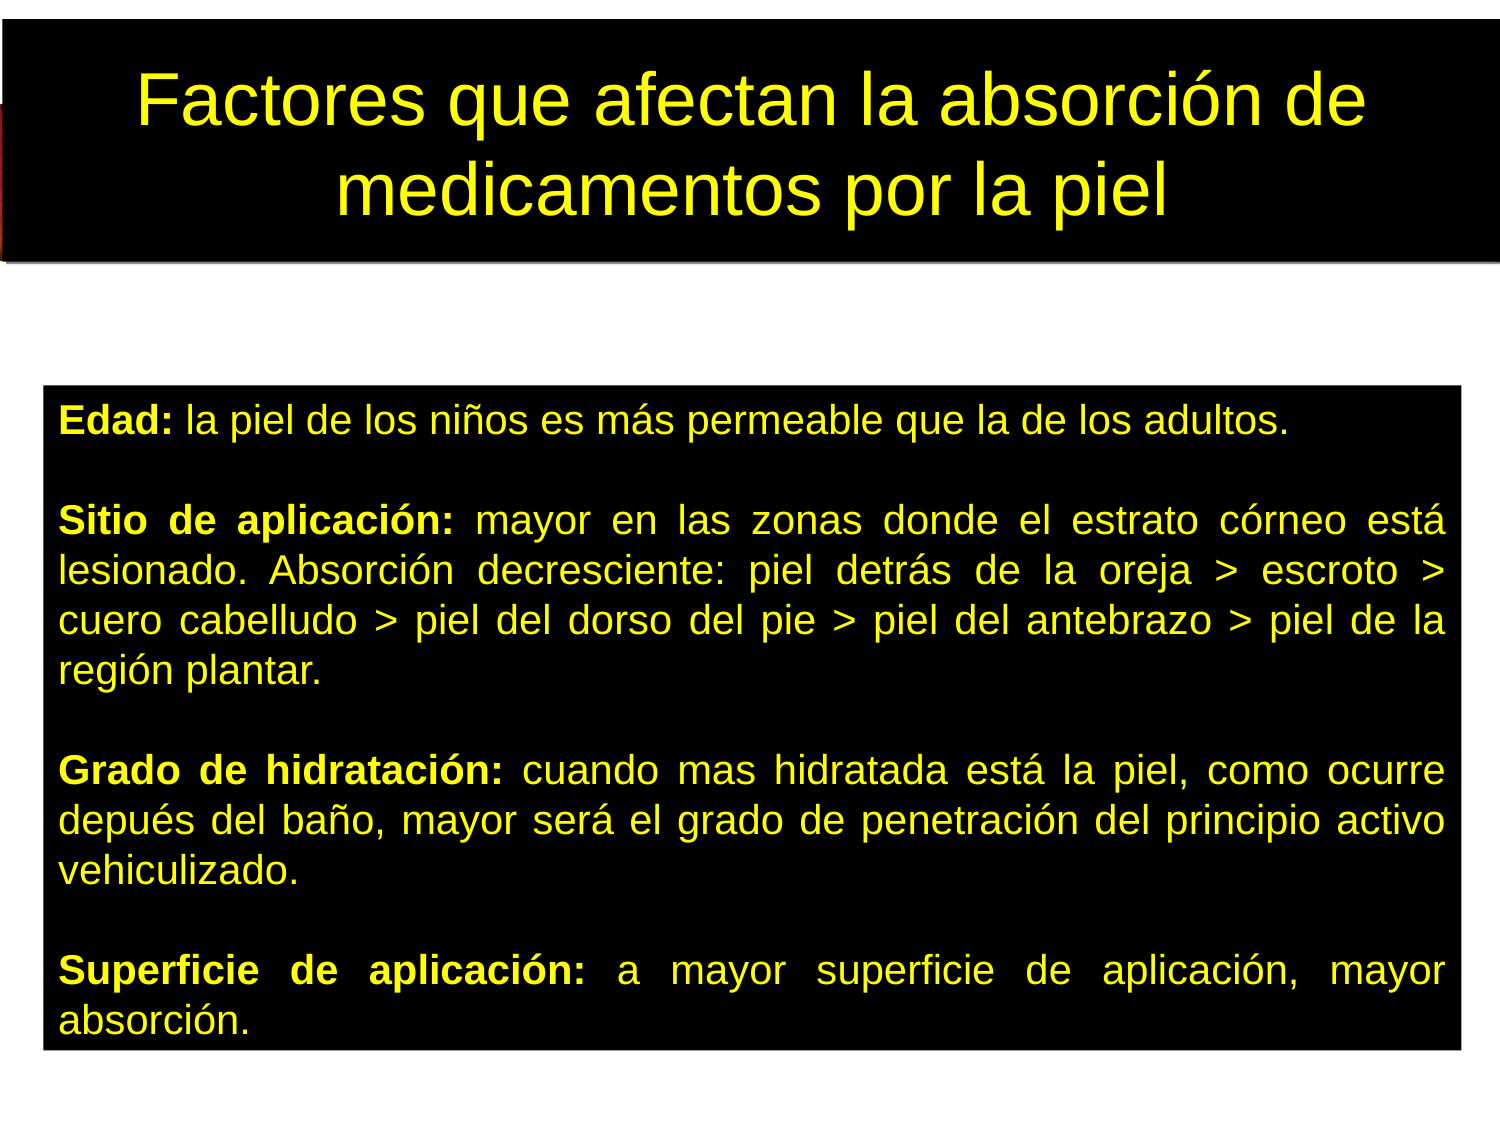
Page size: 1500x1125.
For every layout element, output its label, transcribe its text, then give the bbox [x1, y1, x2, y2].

picture [0, 67, 1500, 271]
title Factores que afectan la absorción de medicamentos por la piel [2, 18, 1500, 262]
text_box Edad: la piel de los niños es más permeable que la de los adultos. Sitio de aplicación: mayor en las zonas donde el estrato córneo está lesionado. Absorción decresciente: piel detrás de la oreja > escroto > cuero cabelludo > piel del dorso del pie > piel del antebrazo > piel de la región plantar. Grado de hidratación: cuando mas hidratada está la piel, como ocurre depués del baño, mayor será el grado de penetración del principio activo vehiculizado. Superficie de aplicación: a mayor superficie de aplicación, mayor absorción. [43, 385, 1462, 1051]
